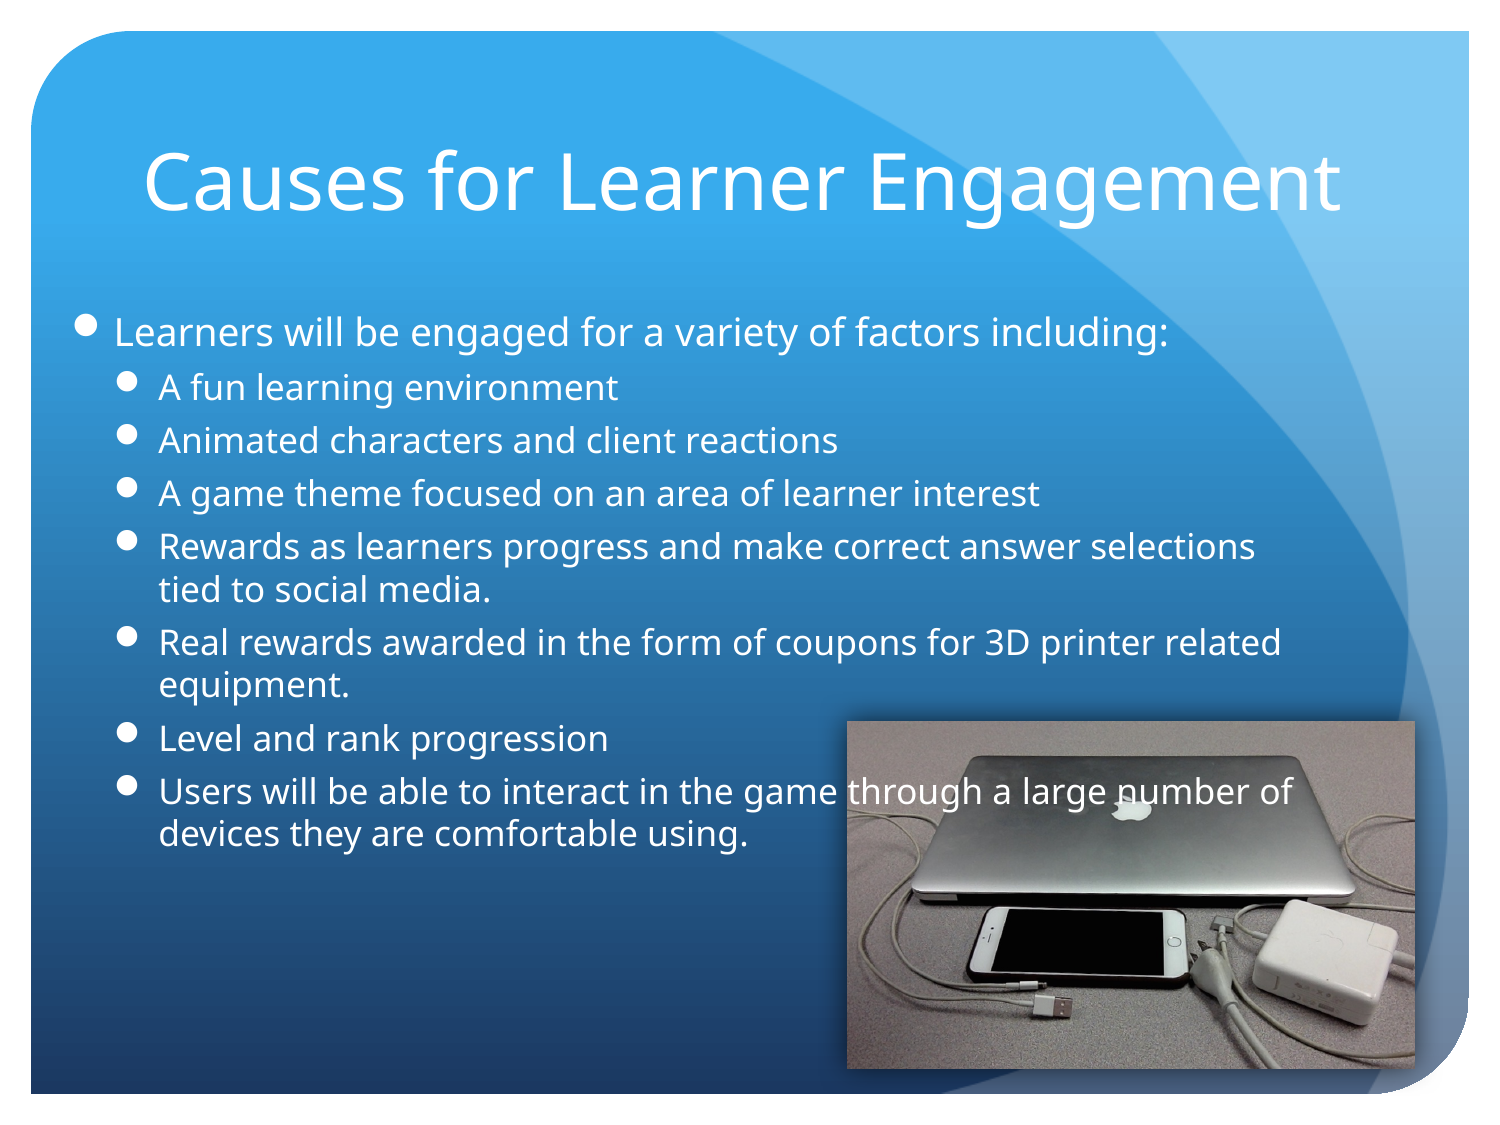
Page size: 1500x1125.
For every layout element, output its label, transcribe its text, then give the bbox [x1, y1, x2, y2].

title Causes for Learner Engagement [127, 62, 1372, 234]
list Learners will be engaged for a variety of factors including: A fun learning environment Animated characters and client reactions A game theme focused on an area of learner interest Rewards as learners progress and make correct answer selections tied to social media. Real rewards awarded in the form of coupons for 3D printer related equipment. Level and rank progression Users will be able to interact in the game through a large number of devices they are comfortable using. [56, 299, 1342, 867]
picture [24, 30, 1473, 1094]
